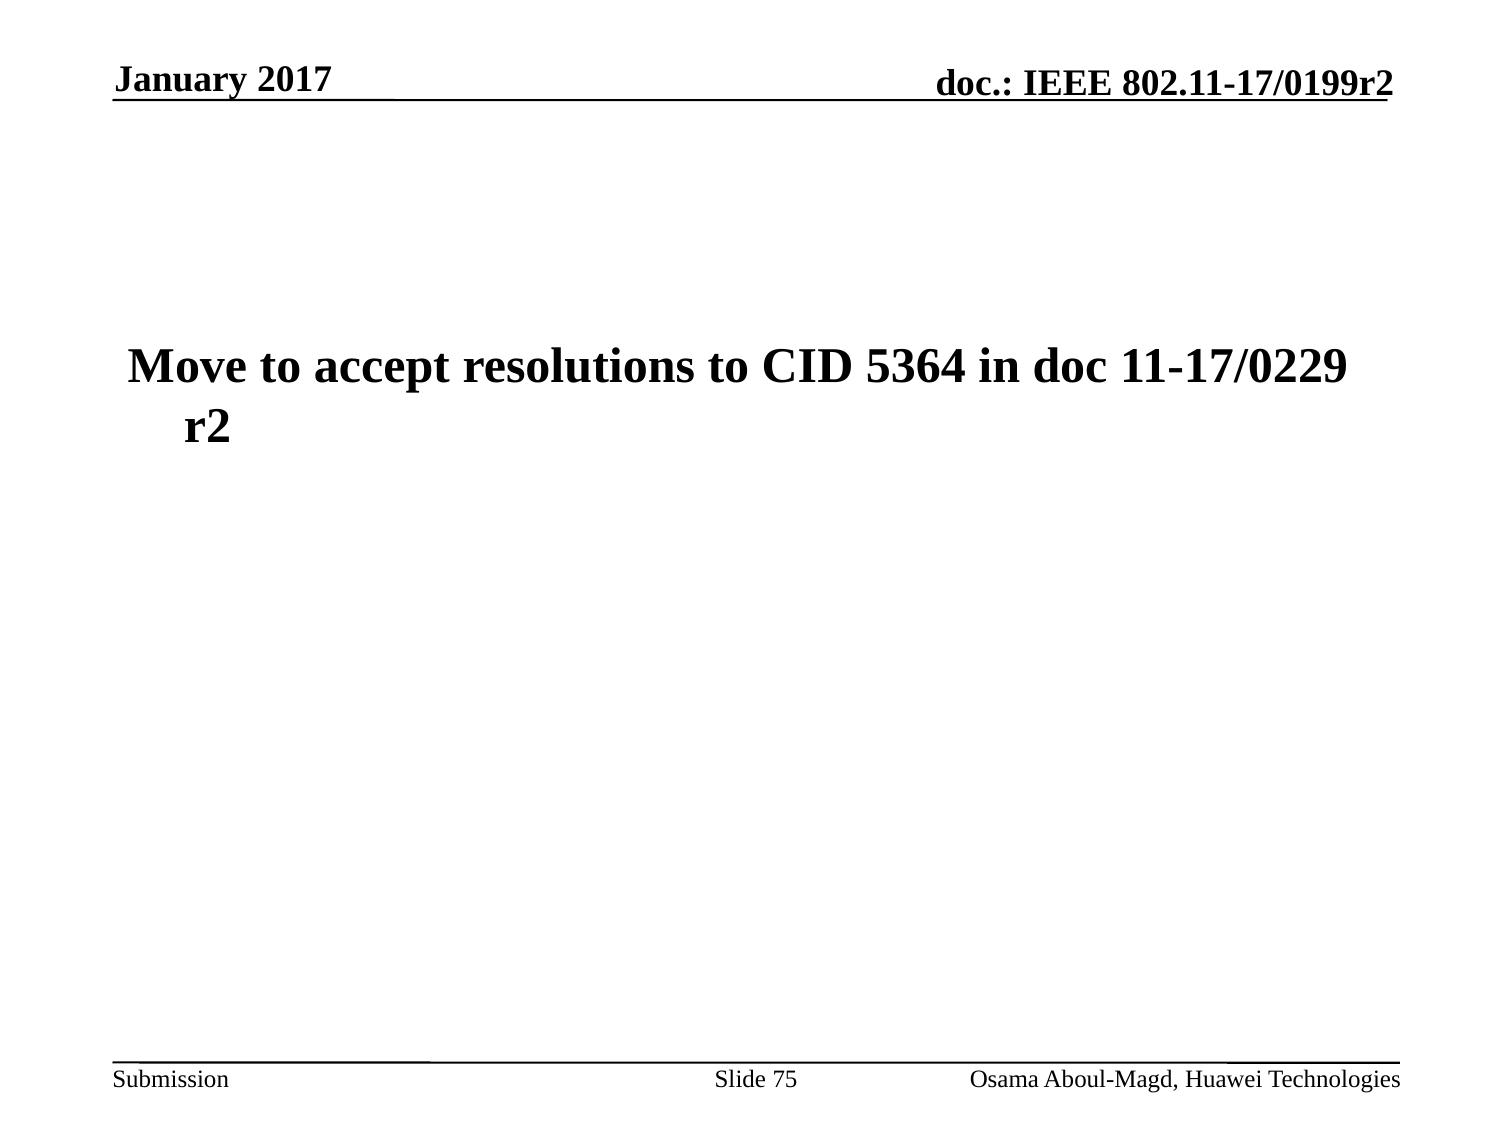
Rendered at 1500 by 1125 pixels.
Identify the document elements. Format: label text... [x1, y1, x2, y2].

list Move to accept resolutions to CID 5364 in doc 11-17/0229 r2 [112, 324, 1388, 1000]
footer Osama Aboul-Magd, Huawei Technologies [878, 1061, 1402, 1093]
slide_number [114, 54, 423, 100]
slide_number Slide 75 [712, 1061, 800, 1123]
